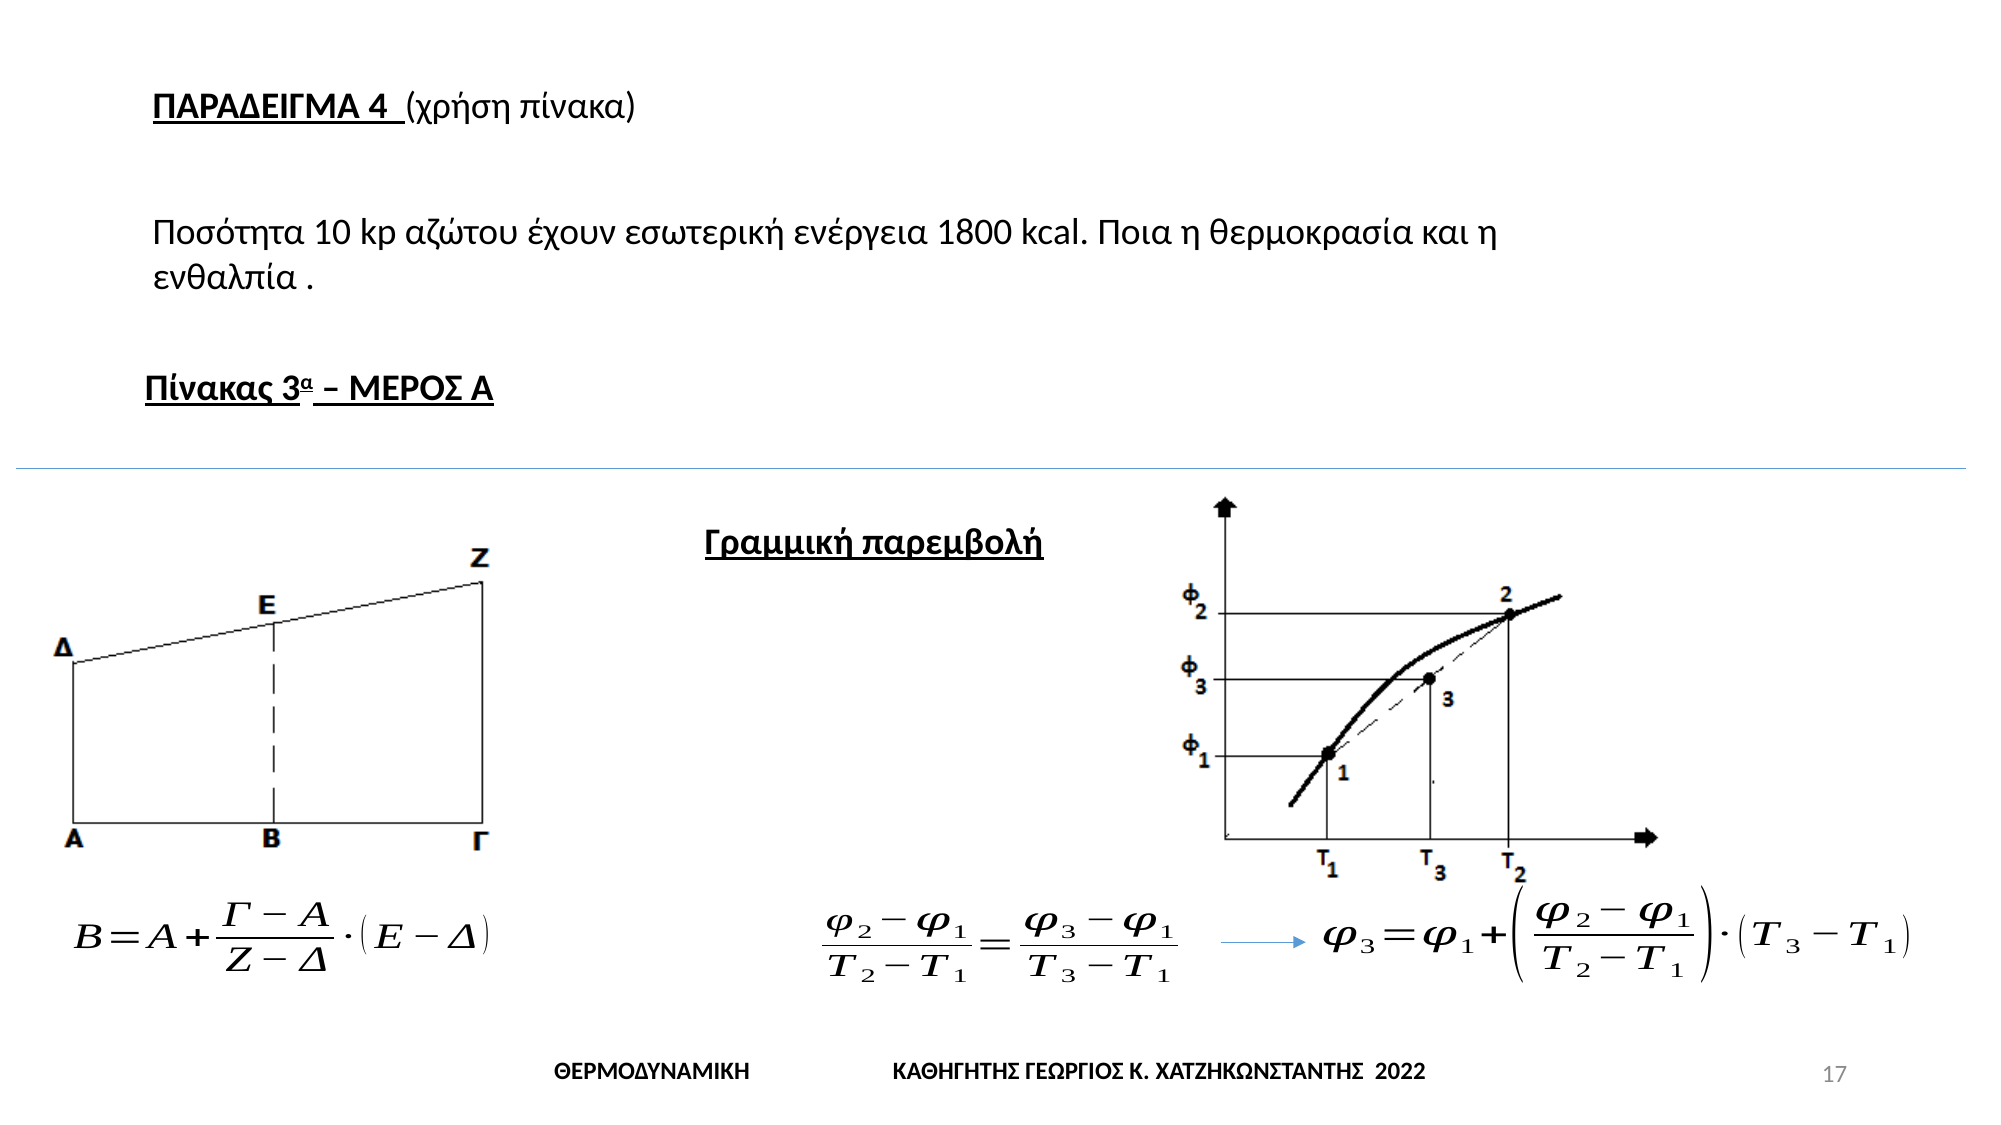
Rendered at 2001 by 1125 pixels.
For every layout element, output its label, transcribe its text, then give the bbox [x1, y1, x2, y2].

text_box Πίνακας 3α – ΜΕΡΟΣ Α [129, 355, 690, 416]
text_box ΘΕΡΜΟΔΥΝΑΜΙΚΗ ΚΑΘΗΓΗΤΗΣ ΓΕΩΡΓΙΟΣ Κ. ΧΑΤΖΗΚΩΝΣΤΑΝΤΗΣ 2022 [490, 1047, 1491, 1092]
text_box Ποσότητα 10 kp αζώτου έχουν εσωτερική ενέργεια 1800 kcal. Ποια η θερμοκρασία και η ενθαλπία . [138, 199, 1616, 305]
slide_number 17 [1412, 1042, 1863, 1103]
text_box ΠΑΡΑΔΕΙΓΜΑ 4 (χρήση πίνακα) [137, 73, 682, 134]
picture [35, 500, 521, 857]
text_box Γραμμική παρεμβολή [690, 509, 1090, 570]
picture [1148, 469, 1677, 892]
